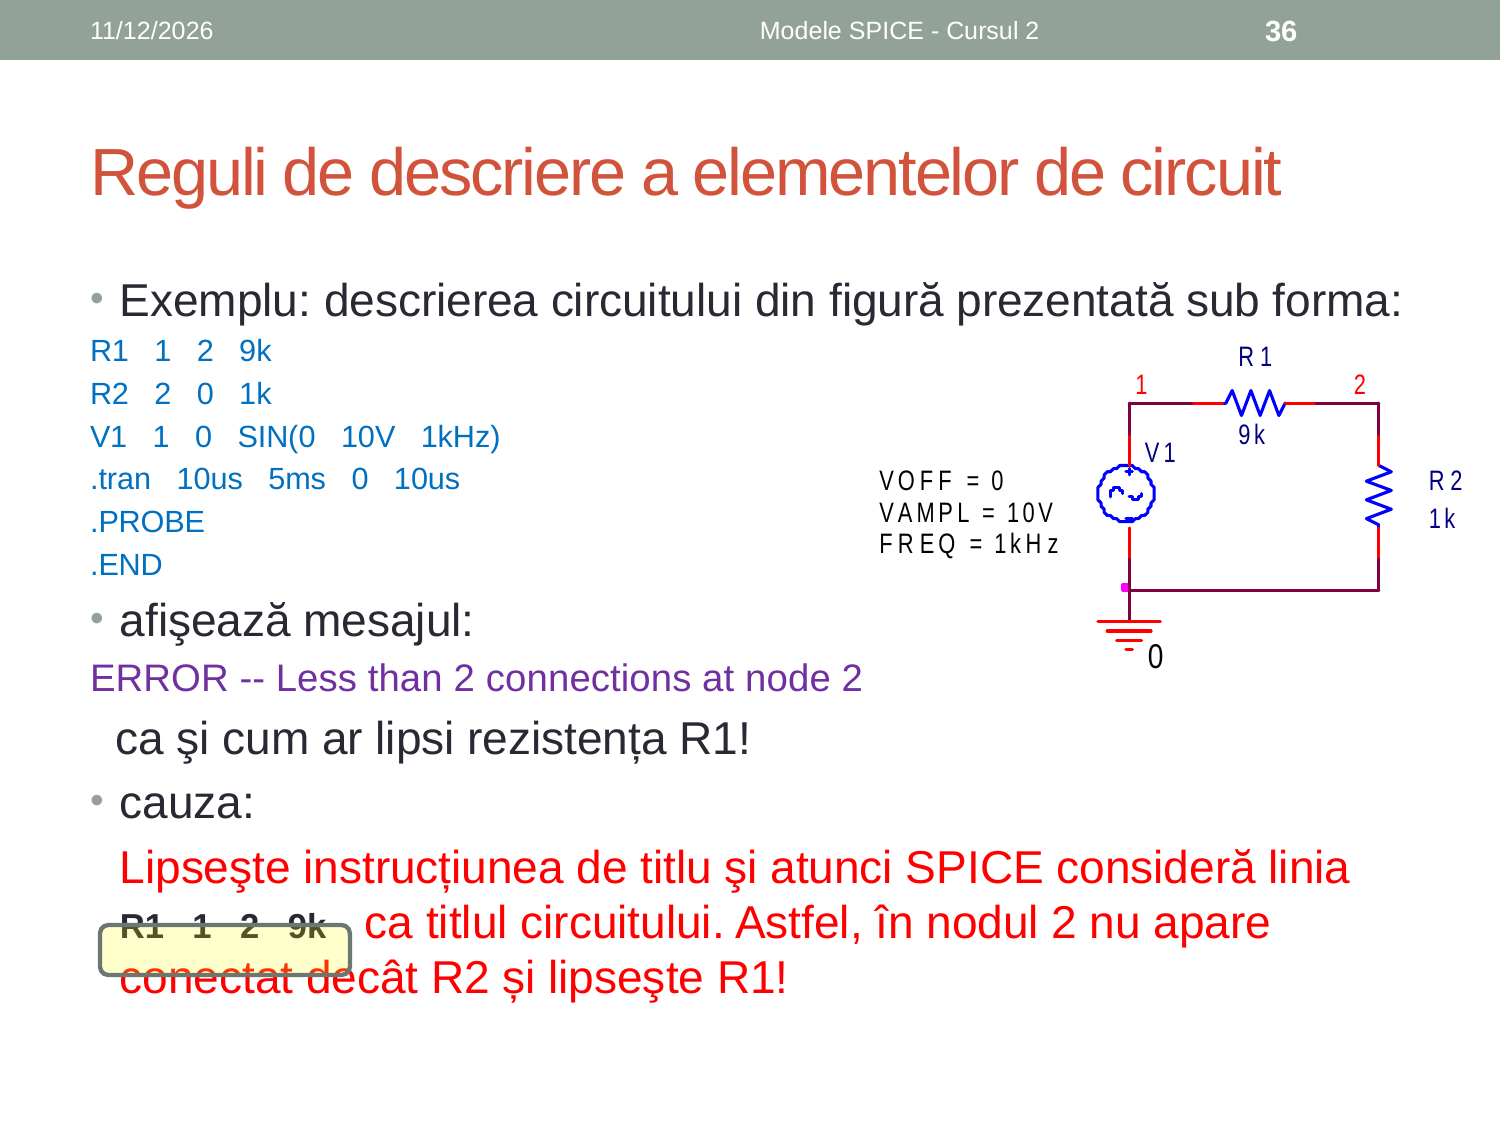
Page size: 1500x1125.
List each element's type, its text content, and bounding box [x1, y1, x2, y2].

footer Modele SPICE - Cursul 2 [562, 3, 1238, 57]
text_box [97, 922, 353, 978]
slide_number 36 [1250, 3, 1425, 57]
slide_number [75, 3, 550, 57]
picture [875, 337, 1476, 701]
list Exemplu: descrierea circuitului din figură prezentată sub forma: R1 1 2 9k R2 2 0 1k V1 1 0 SIN(0 10V 1kHz) .tran 10us 5ms 0 10us .PROBE .END afişează mesajul: ERROR -- Less than 2 connections at node 2 ca şi cum ar lipsi rezistența R1! cauza: Lipseşte instrucțiunea de titlu şi atunci SPICE consideră linia R1 1 2 9k ca titlul circuitului. Astfel, în nodul 2 nu apare conectat decât R2 și lipseşte R1! [75, 262, 1425, 1063]
title Reguli de descriere a elementelor de circuit [75, 87, 1425, 250]
